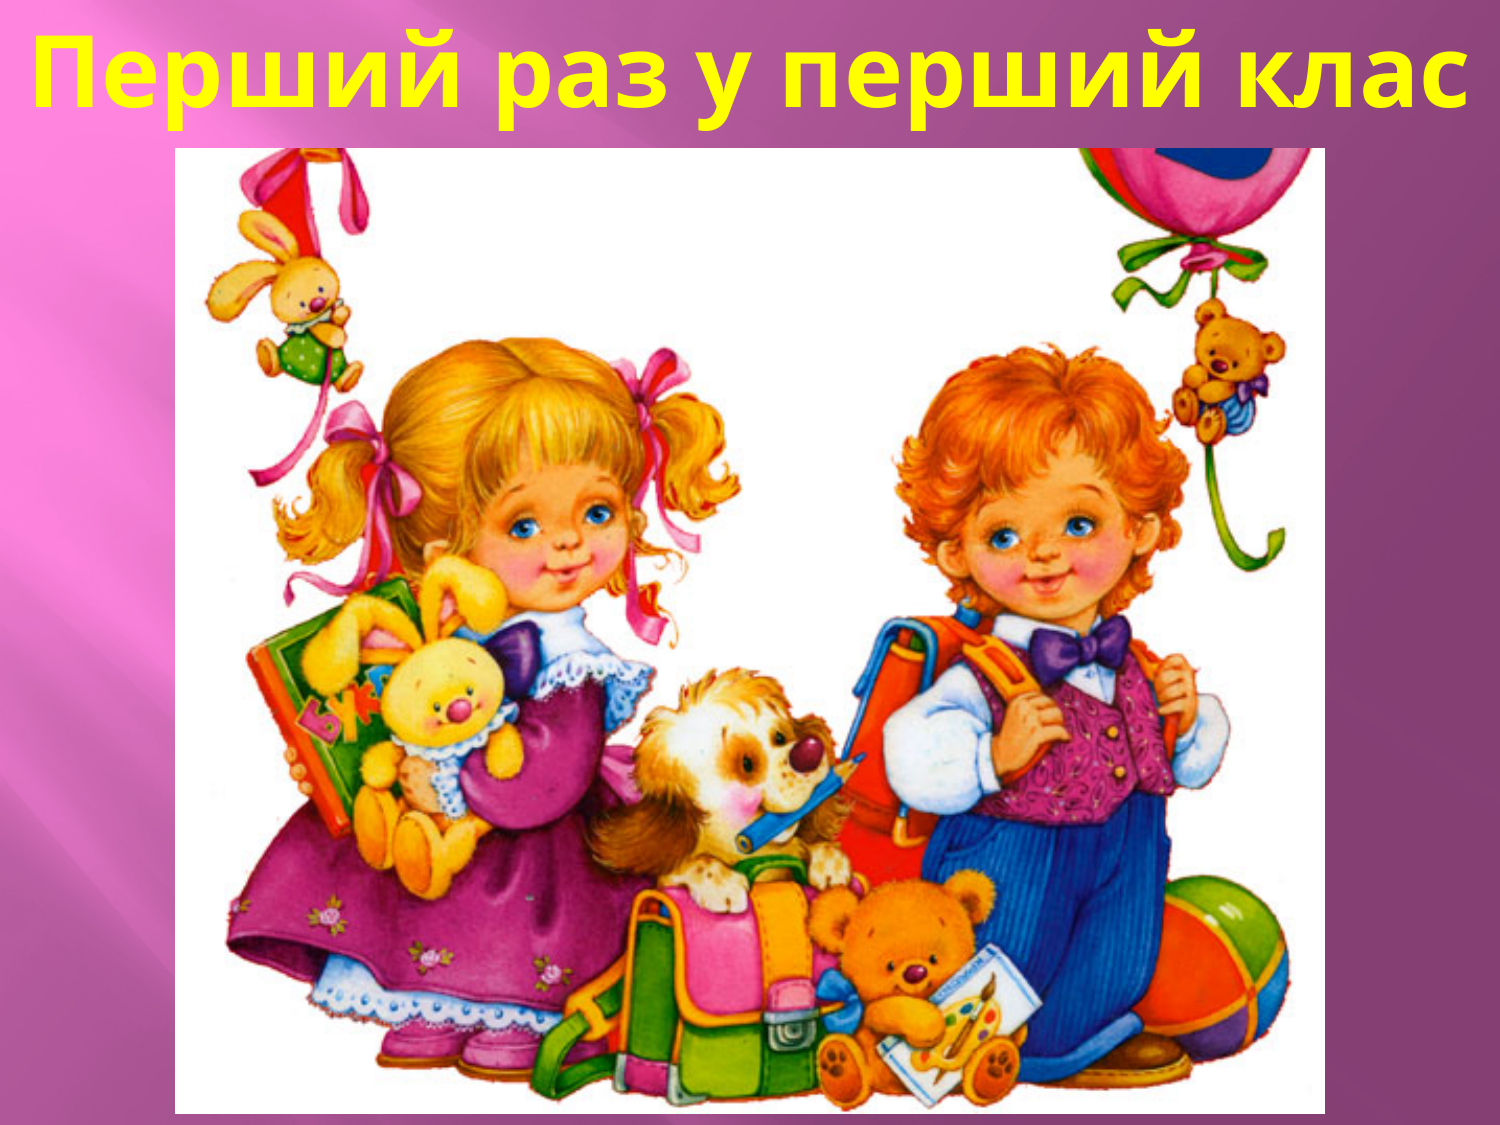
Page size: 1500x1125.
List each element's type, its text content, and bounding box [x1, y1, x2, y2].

picture [175, 148, 1325, 1114]
text_box Перший раз у перший клас [0, 0, 1500, 164]
